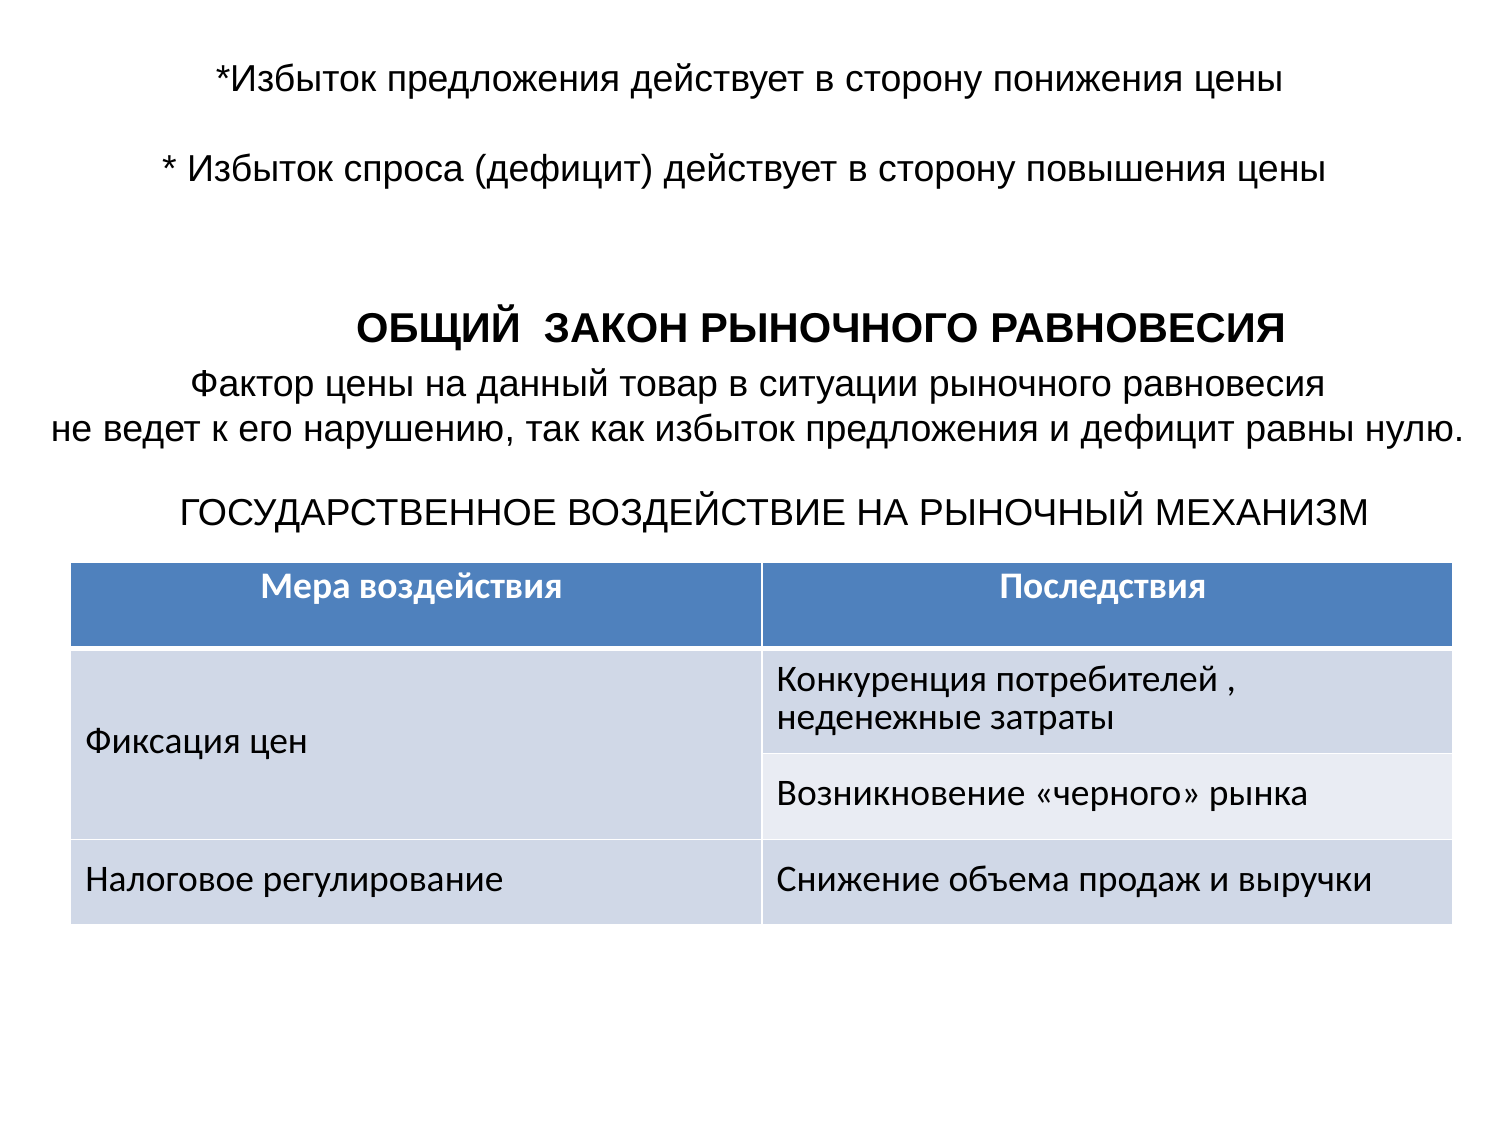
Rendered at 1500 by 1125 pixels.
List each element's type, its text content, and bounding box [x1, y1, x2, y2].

text_box ГОСУДАРСТВЕННОЕ ВОЗДЕЙСТВИЕ НА РЫНОЧНЫЙ МЕХАНИЗМ [164, 480, 1396, 541]
text_box ОБЩИЙ ЗАКОН РЫНОЧНОГО РАВНОВЕСИЯ [341, 292, 1313, 351]
table_header Мера воздействия [71, 563, 761, 646]
table_cell Возникновение «черного» рынка [763, 754, 1452, 839]
text_box Фактор цены на данный товар в ситуации рыночного равновесия не ведет к его нарушению, так как избыток предложения и дефицит равны нулю. [35, 351, 1491, 502]
table_cell Налоговое регулирование [71, 840, 761, 924]
table_cell Снижение объема продаж и выручки [763, 840, 1452, 924]
table_cell Фиксация цен [71, 651, 761, 839]
table_header Последствия [763, 563, 1452, 646]
table_cell Конкуренция потребителей , неденежные затраты [763, 651, 1452, 753]
text_box *Избыток предложения действует в сторону понижения цены * Избыток спроса (дефицит) действует в сторону повышения цены [70, 46, 1430, 287]
